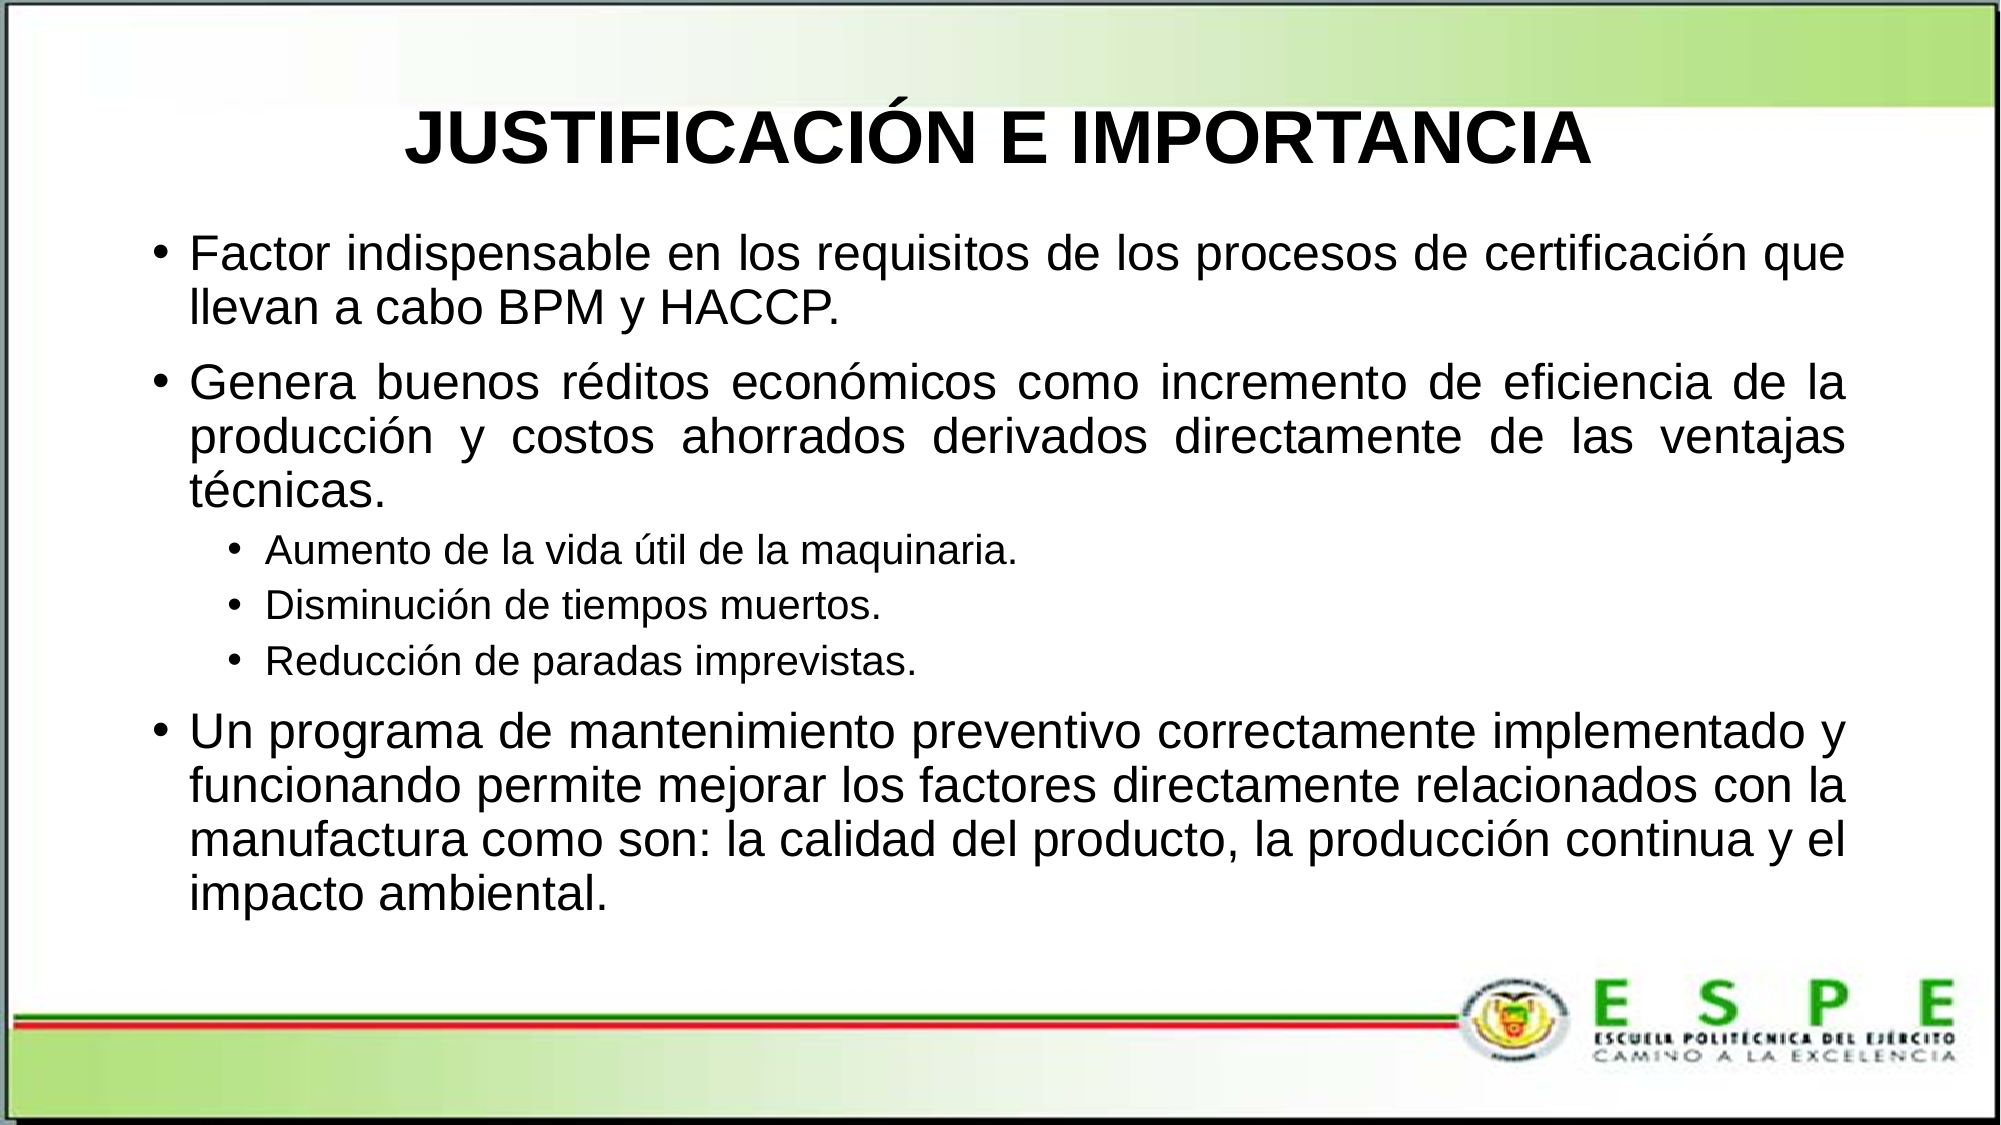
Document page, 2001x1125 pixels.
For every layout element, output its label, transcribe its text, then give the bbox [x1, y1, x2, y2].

title JUSTIFICACIÓN E IMPORTANCIA [137, 59, 1863, 219]
picture [0, 0, 2001, 1125]
list Factor indispensable en los requisitos de los procesos de certificación que llevan a cabo BPM y HACCP. Genera buenos réditos económicos como incremento de eficiencia de la producción y costos ahorrados derivados directamente de las ventajas técnicas. Aumento de la vida útil de la maquinaria. Disminución de tiempos muertos. Reducción de paradas imprevistas. Un programa de mantenimiento preventivo correctamente implementado y funcionando permite mejorar los factores directamente relacionados con la manufactura como son: la calidad del producto, la producción continua y el impacto ambiental. [137, 219, 1863, 1014]
